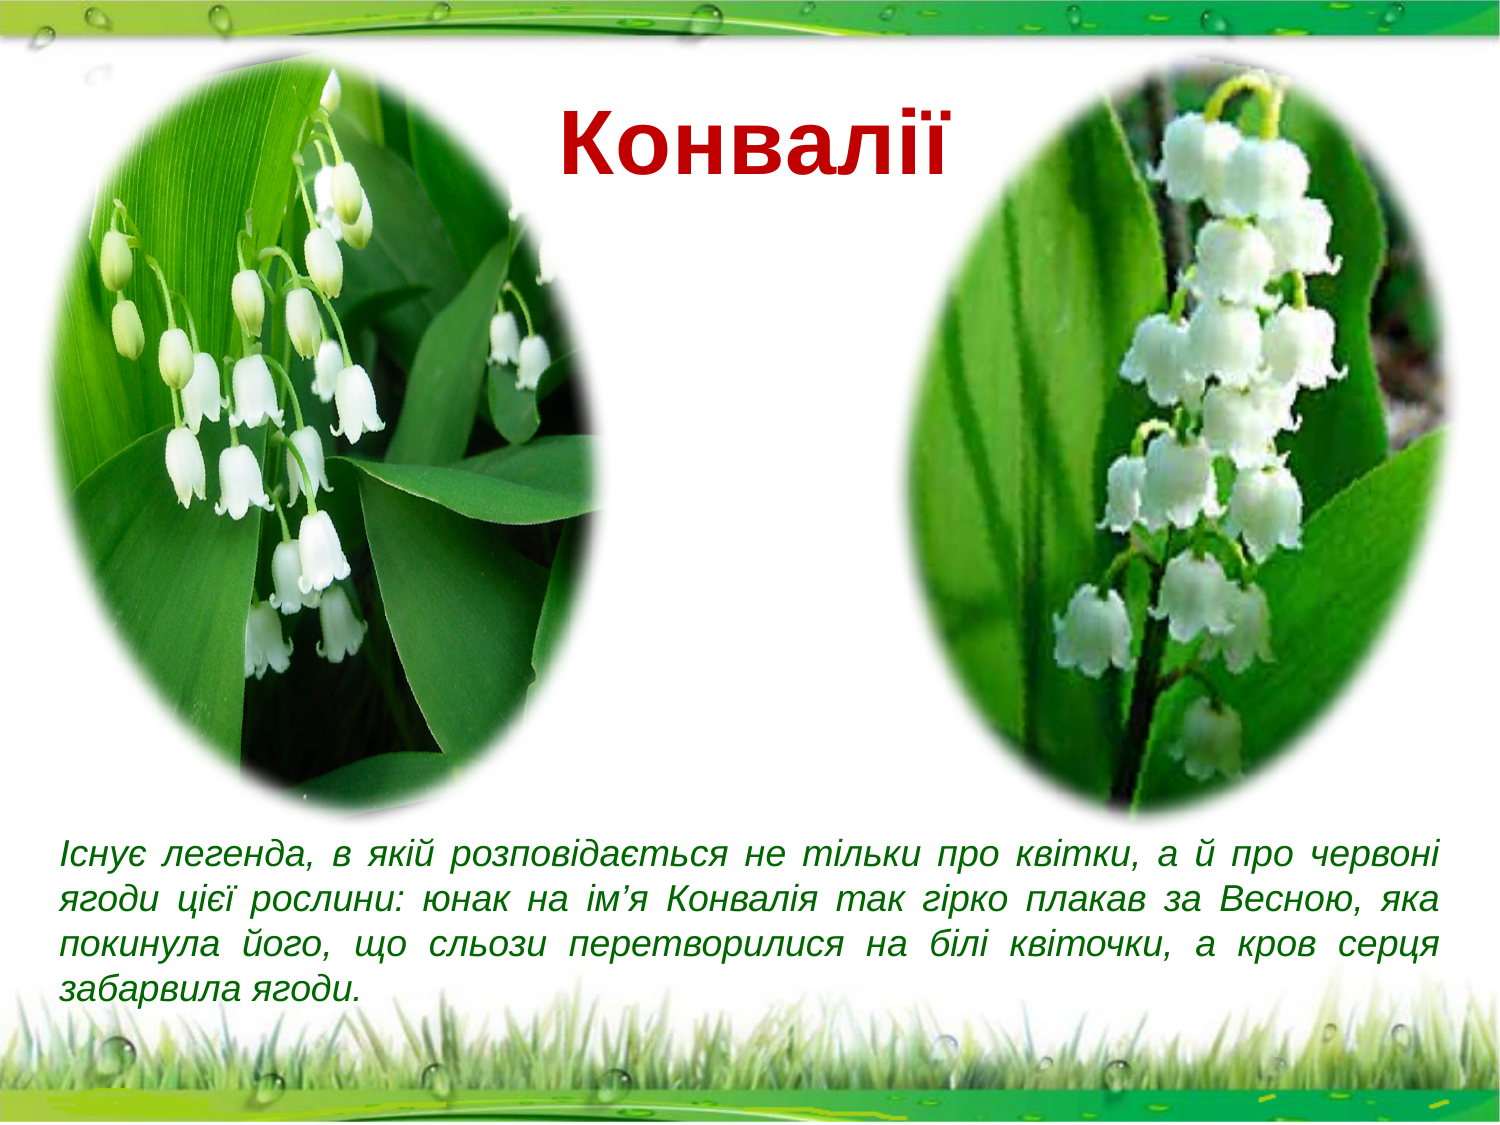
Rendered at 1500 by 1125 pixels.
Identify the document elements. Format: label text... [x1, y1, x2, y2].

text_box Існує легенда, в якій розповідається не тільки про квітки, а й про червоні ягоди цієї рослини: юнак на ім’я Конвалія так гірко плакав за Весною, яка покинула його, що сльози перетворилися на білі квіточки, а кров серця забарвила ягоди. [44, 821, 1456, 1016]
picture [0, 0, 1500, 1125]
text_box Конвалії [608, 75, 894, 201]
